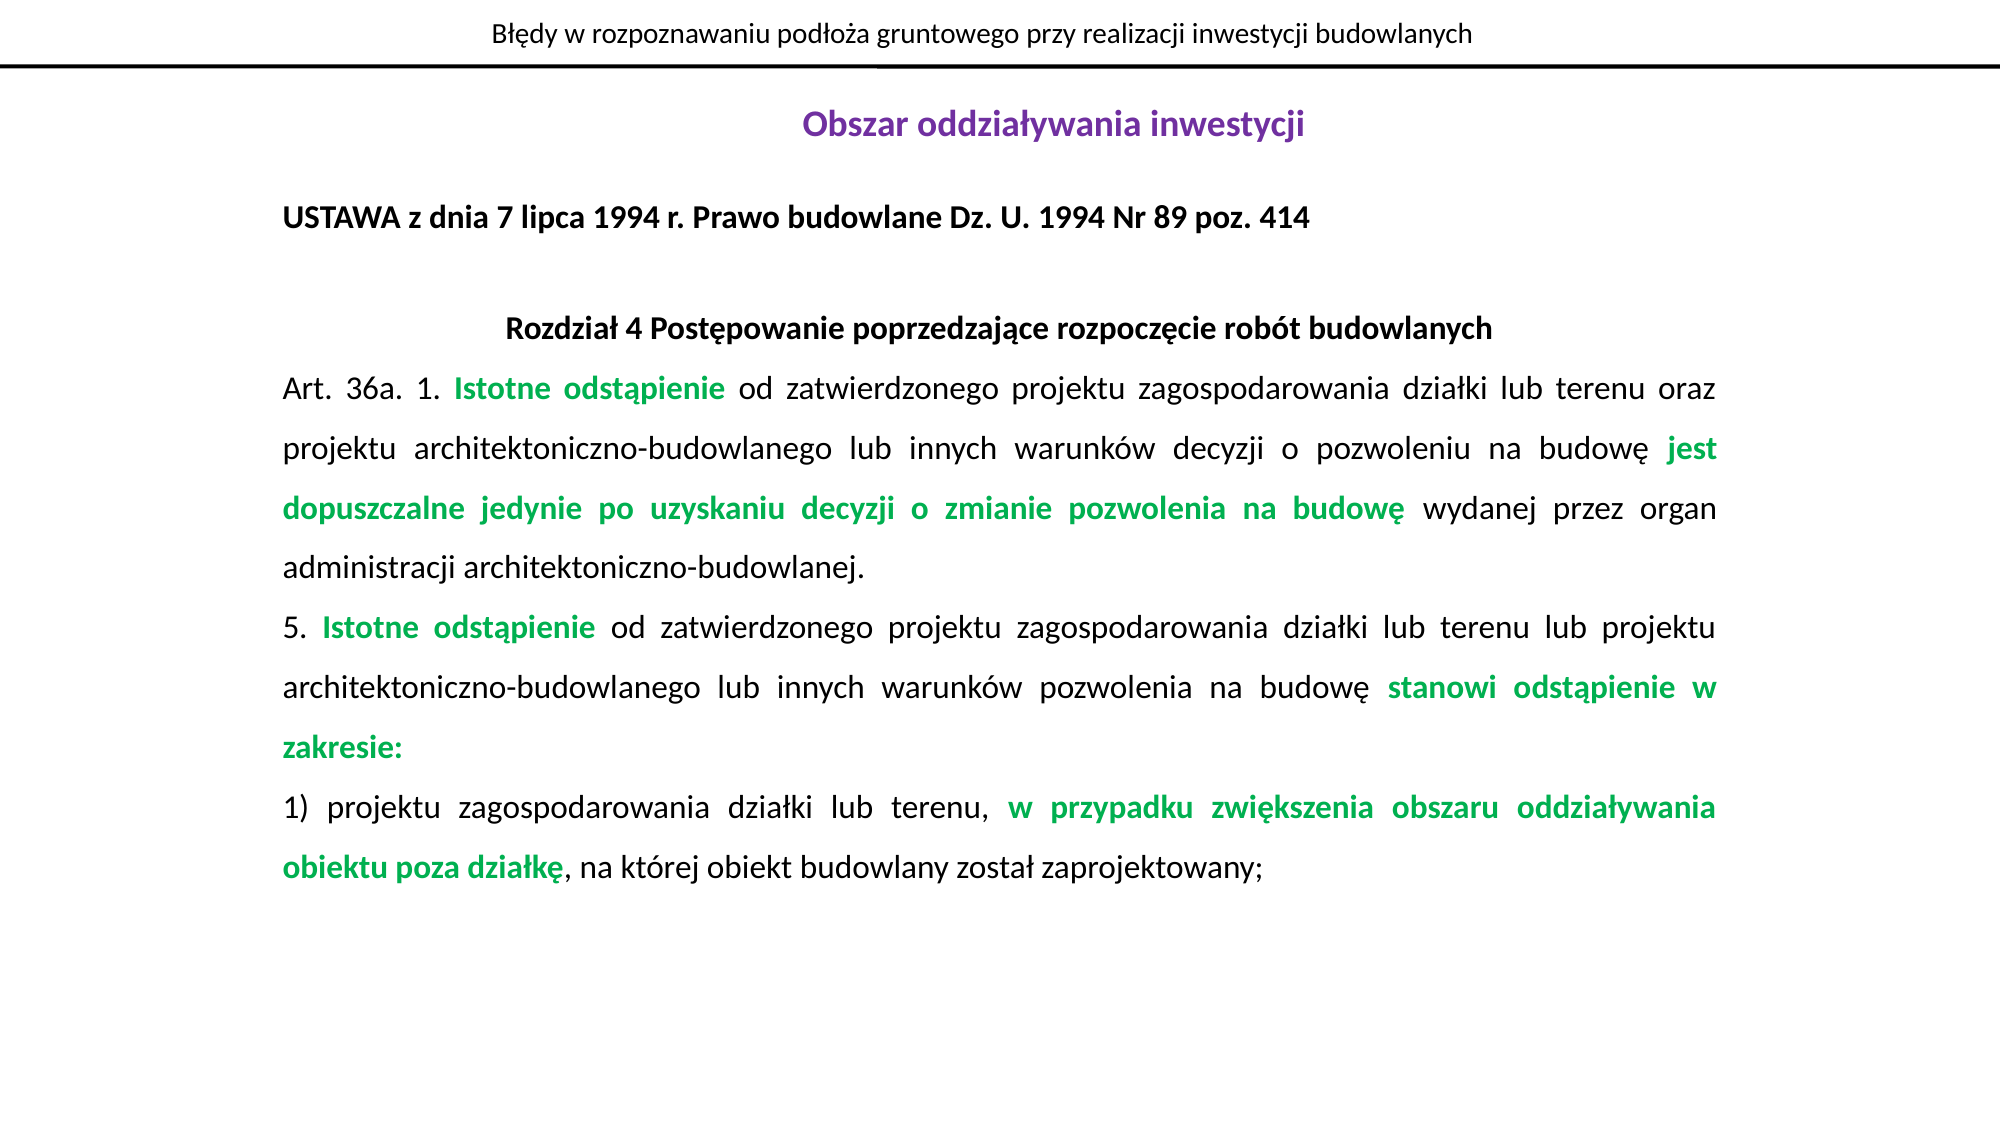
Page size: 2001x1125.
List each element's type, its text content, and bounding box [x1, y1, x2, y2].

text_box Błędy w rozpoznawaniu podłoża gruntowego przy realizacji inwestycji budowlanych [296, 7, 1668, 57]
text_box Rozdział 4 Postępowanie poprzedzające rozpoczęcie robót budowlanych Art. 36a. 1. Istotne odstąpienie od zatwierdzonego projektu zagospodarowania działki lub terenu oraz projektu architektoniczno-budowlanego lub innych warunków decyzji o pozwoleniu na budowę jest dopuszczalne jedynie po uzyskaniu decyzji o zmianie pozwolenia na budowę wydanej przez organ administracji architektoniczno-budowlanej. 5. Istotne odstąpienie od zatwierdzonego projektu zagospodarowania działki lub terenu lub projektu architektoniczno-budowlanego lub innych warunków pozwolenia na budowę stanowi odstąpienie w zakresie: 1) projektu zagospodarowania działki lub terenu, w przypadku zwiększenia obszaru oddziaływania obiektu poza działkę, na której obiekt budowlany został zaprojektowany; [267, 278, 1733, 893]
text_box Obszar oddziaływania inwestycji [563, 91, 1545, 152]
text_box USTAWA z dnia 7 lipca 1994 r. Prawo budowlane Dz. U. 1994 Nr 89 poz. 414 [267, 187, 1733, 243]
